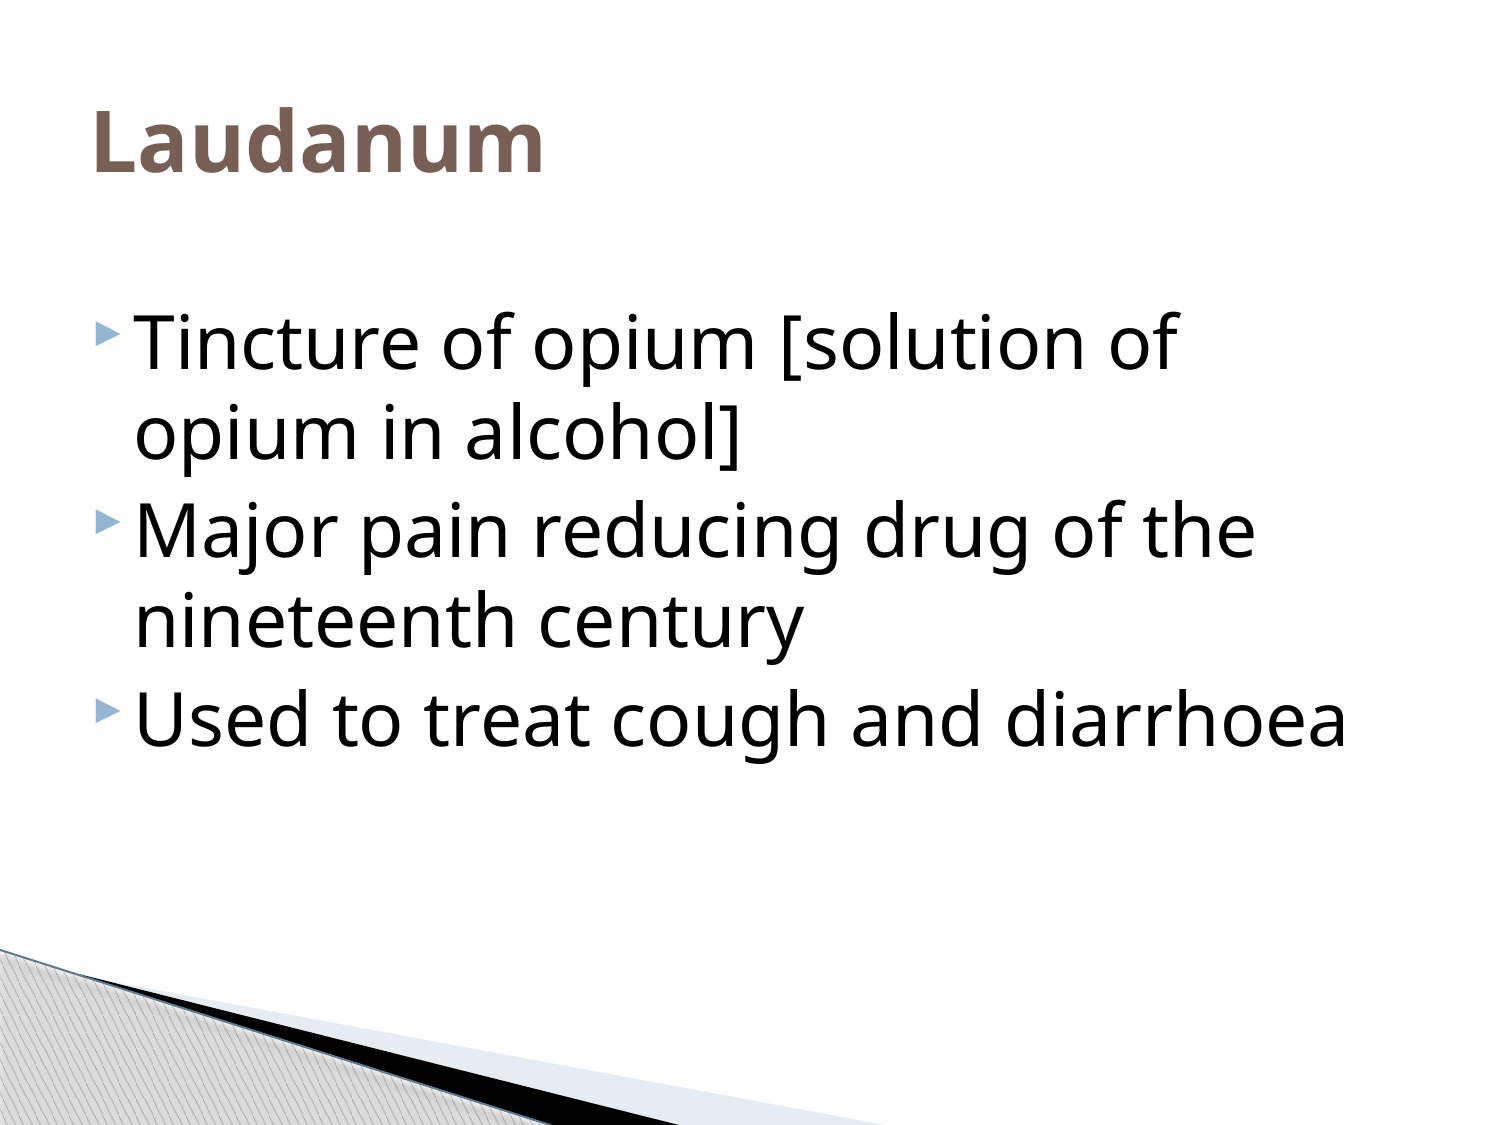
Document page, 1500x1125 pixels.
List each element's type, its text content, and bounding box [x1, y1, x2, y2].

title Laudanum [75, 45, 1425, 233]
list Tincture of opium [solution of opium in alcohol] Major pain reducing drug of the nineteenth century Used to treat cough and diarrhoea [58, 287, 1425, 1008]
